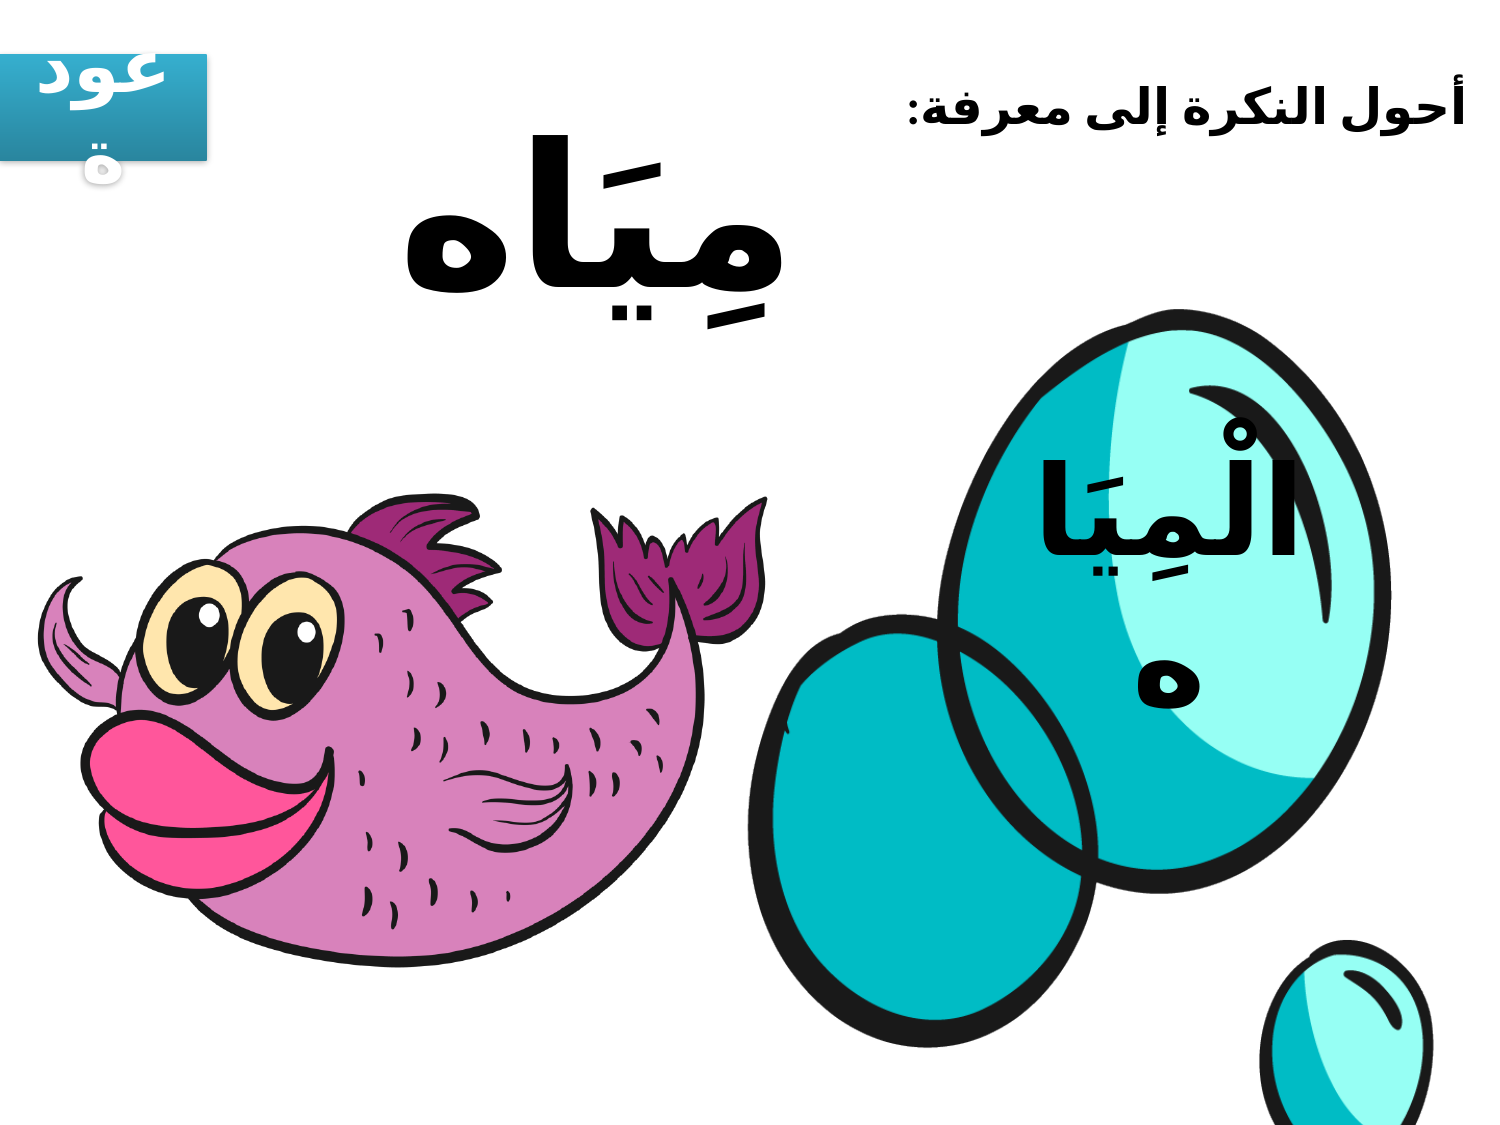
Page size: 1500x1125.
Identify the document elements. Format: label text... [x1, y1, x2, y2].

text_box عودة [0, 54, 207, 161]
text_box أحول النكرة إلى معرفة: [873, 66, 1483, 142]
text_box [560, 160, 1500, 1125]
text_box مِيَاه [277, 113, 917, 302]
picture [29, 329, 560, 1125]
